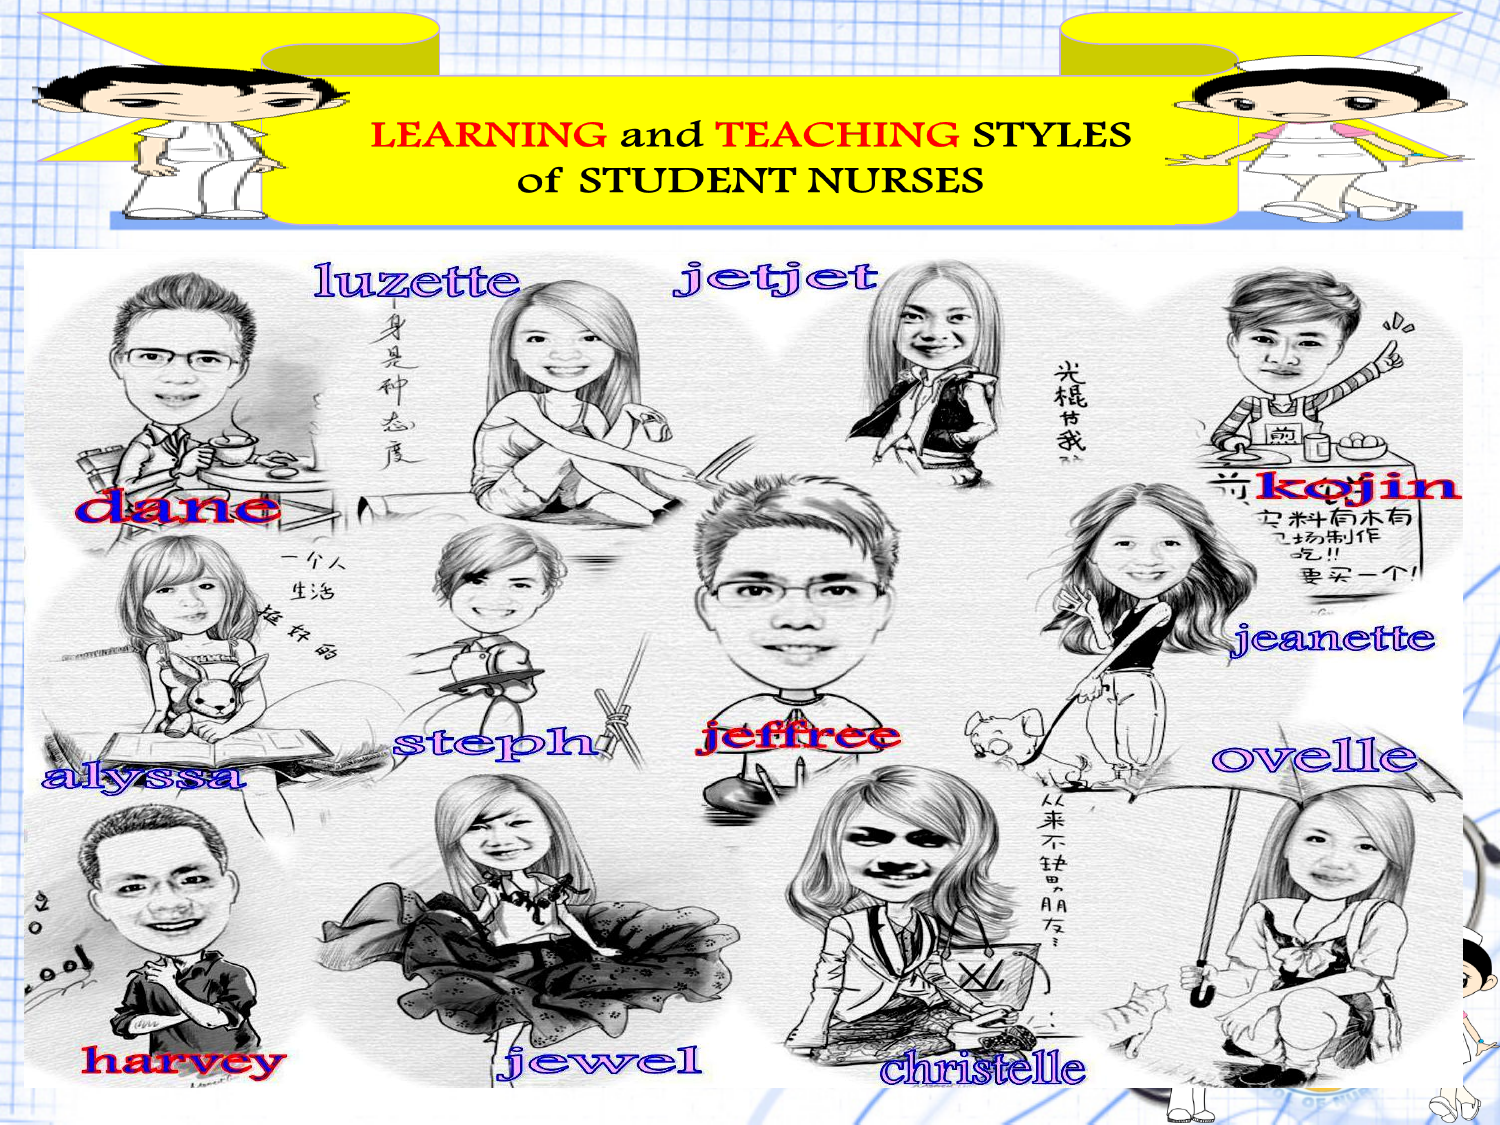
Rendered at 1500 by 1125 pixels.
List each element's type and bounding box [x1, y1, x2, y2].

picture [0, 0, 1500, 1125]
text_box [37, 12, 1463, 98]
